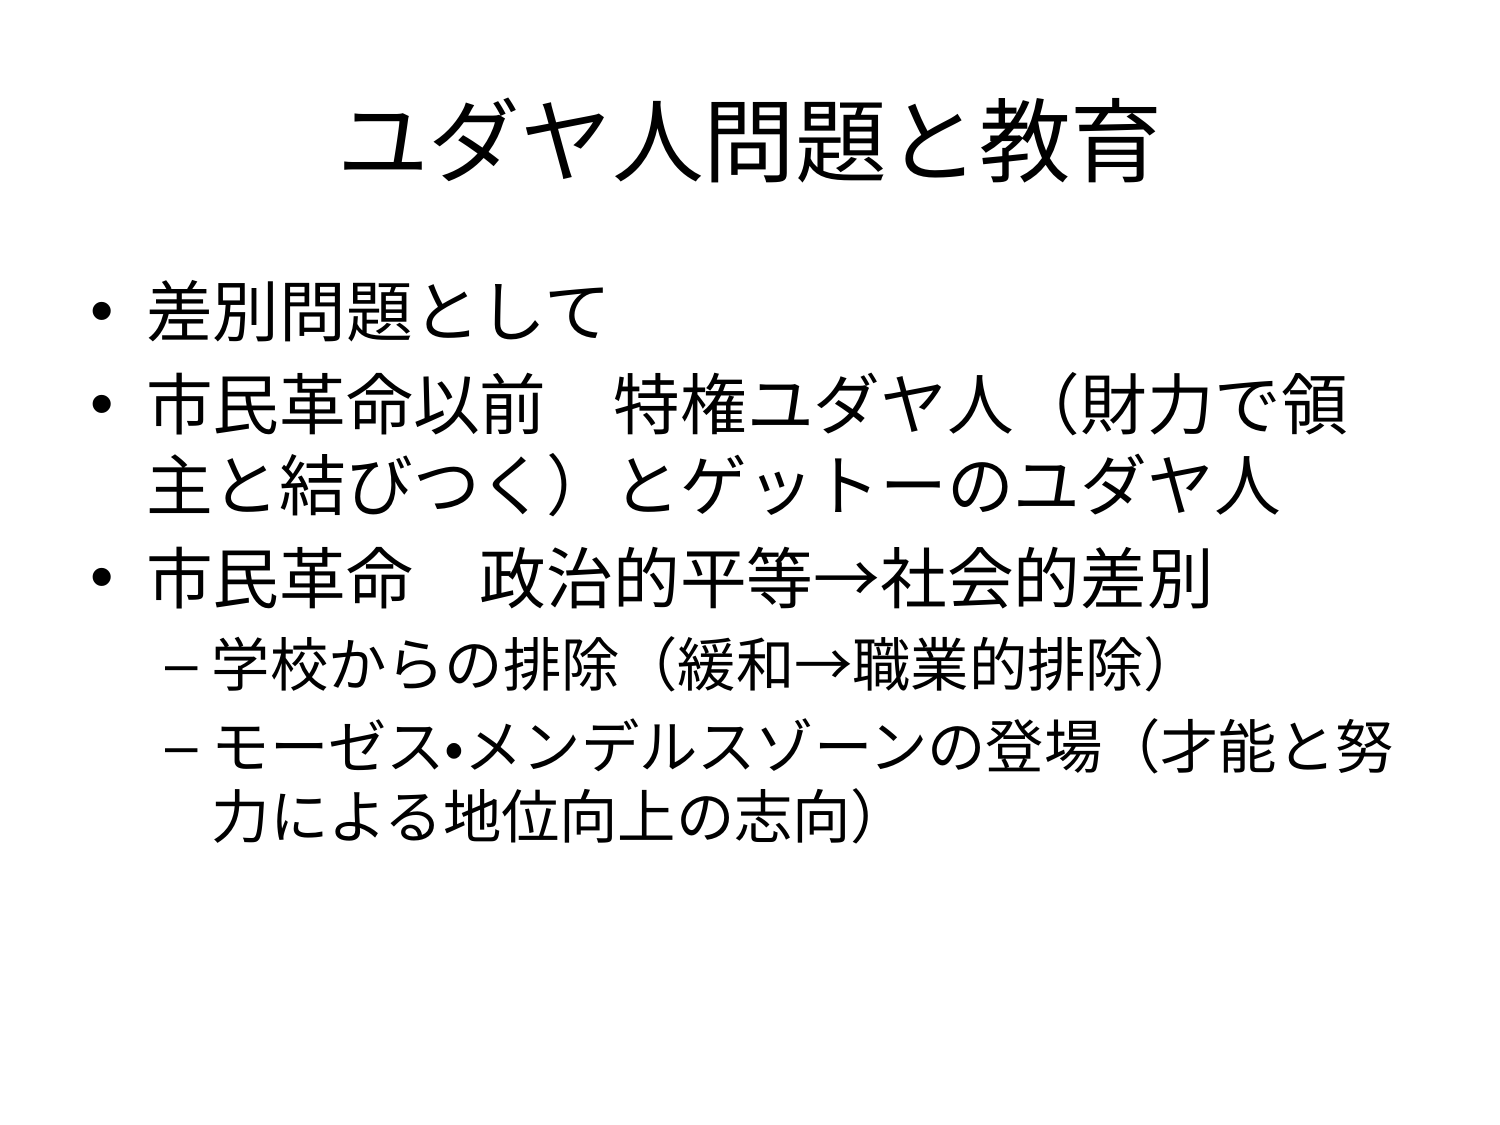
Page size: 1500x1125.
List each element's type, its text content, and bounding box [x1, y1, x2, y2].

title ユダヤ人問題と教育 [75, 45, 1425, 233]
list 差別問題として 市民革命以前 特権ユダヤ人（財力で領主と結びつく）とゲットーのユダヤ人 市民革命 政治的平等→社会的差別 学校からの排除（緩和→職業的排除） モーゼス・メンデルスゾーンの登場（才能と努力による地位向上の志向） [75, 262, 1425, 1005]
